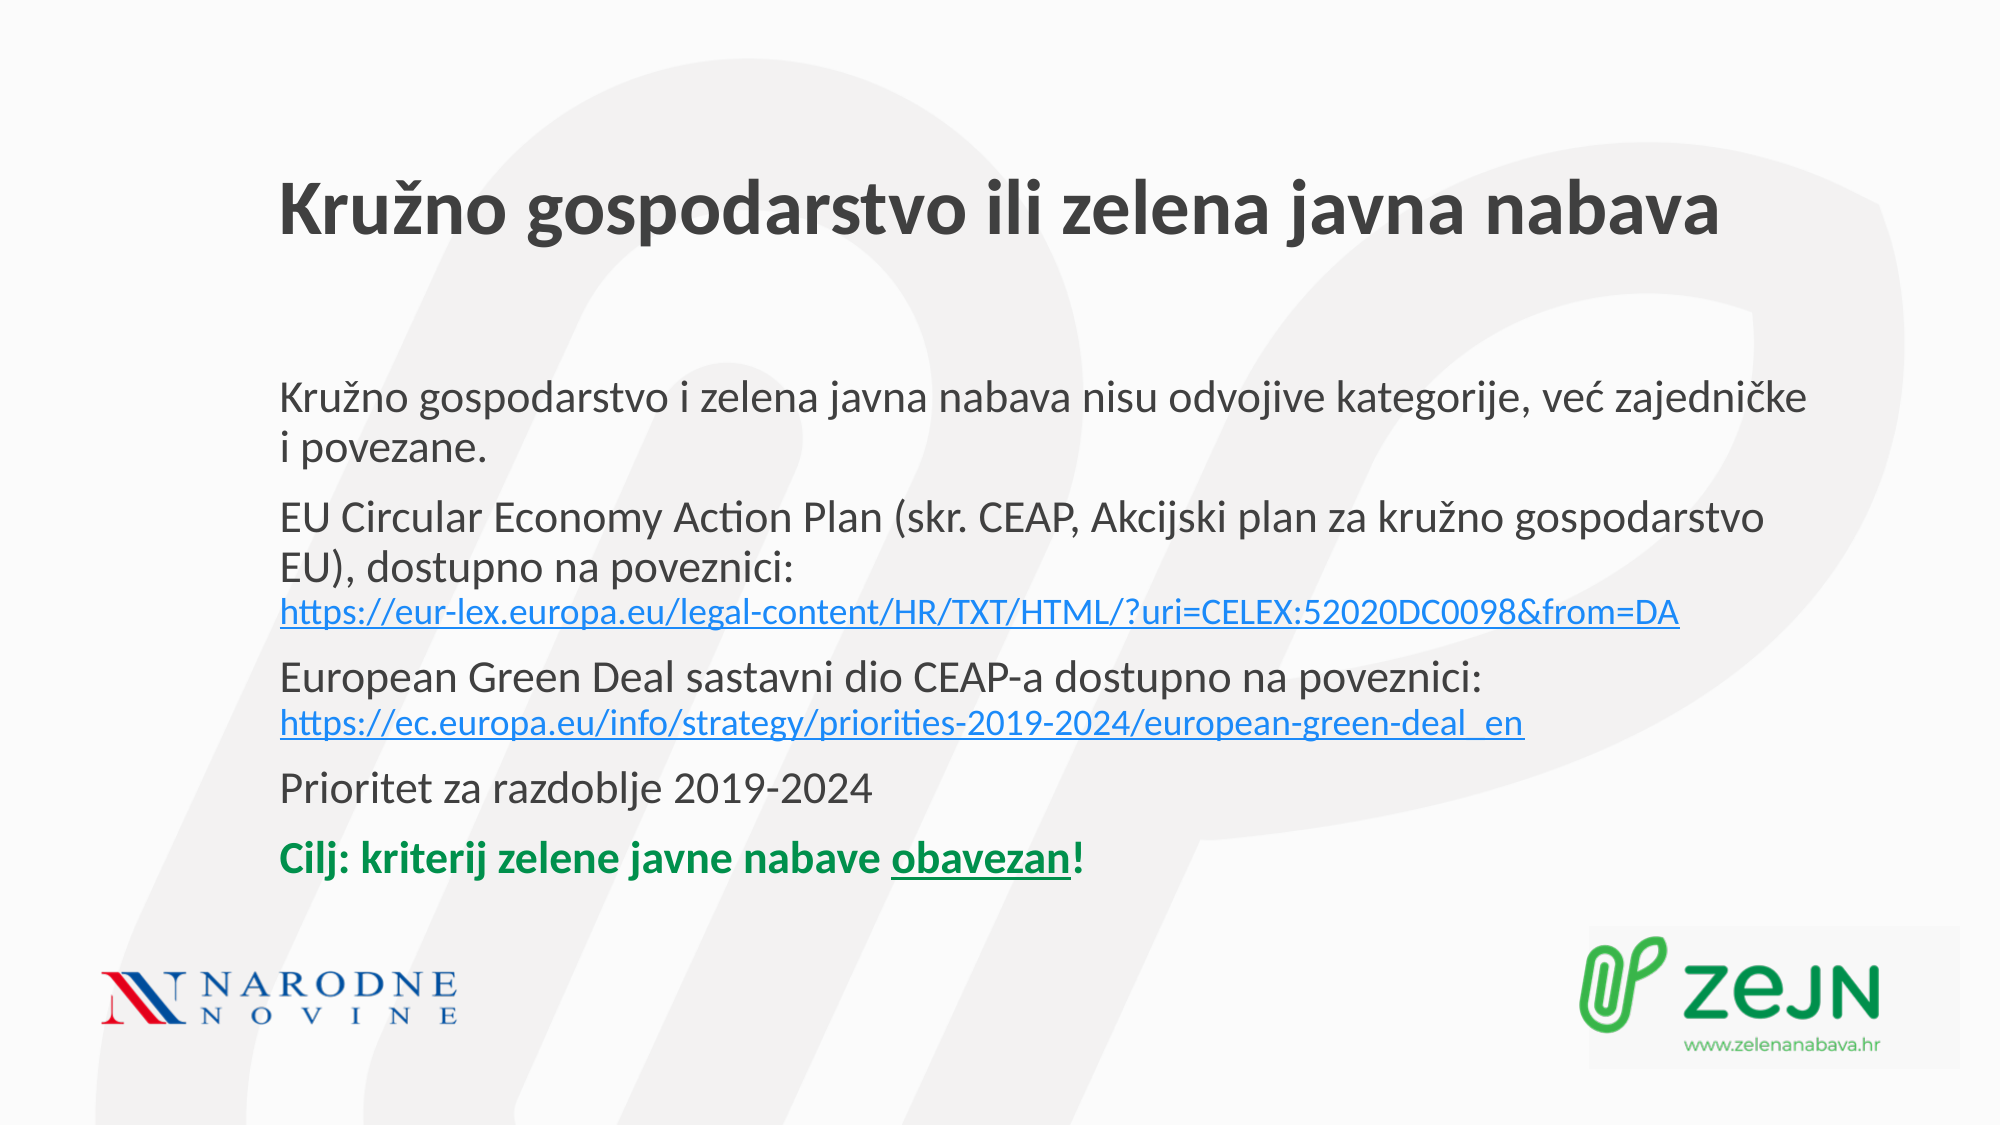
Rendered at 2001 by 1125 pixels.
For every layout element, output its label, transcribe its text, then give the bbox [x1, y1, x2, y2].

picture [0, 0, 2000, 1125]
title Kružno gospodarstvo ili zelena javna nabava [264, 127, 1829, 291]
list Kružno gospodarstvo i zelena javna nabava nisu odvojive kategorije, već zajedničke i povezane. EU Circular Economy Action Plan (skr. CEAP, Akcijski plan za kružno gospodarstvo EU), dostupno na poveznici: https://eur-lex.europa.eu/legal-content/HR/TXT/HTML/?uri=CELEX:52020DC0098&from=DA European Green Deal sastavni dio CEAP-a dostupno na poveznici: https://ec.europa.eu/info/strategy/priorities-2019-2024/european-green-deal_en Prioritet za razdoblje 2019-2024 Cilj: kriterij zelene javne nabave obavezan! [264, 365, 1829, 916]
